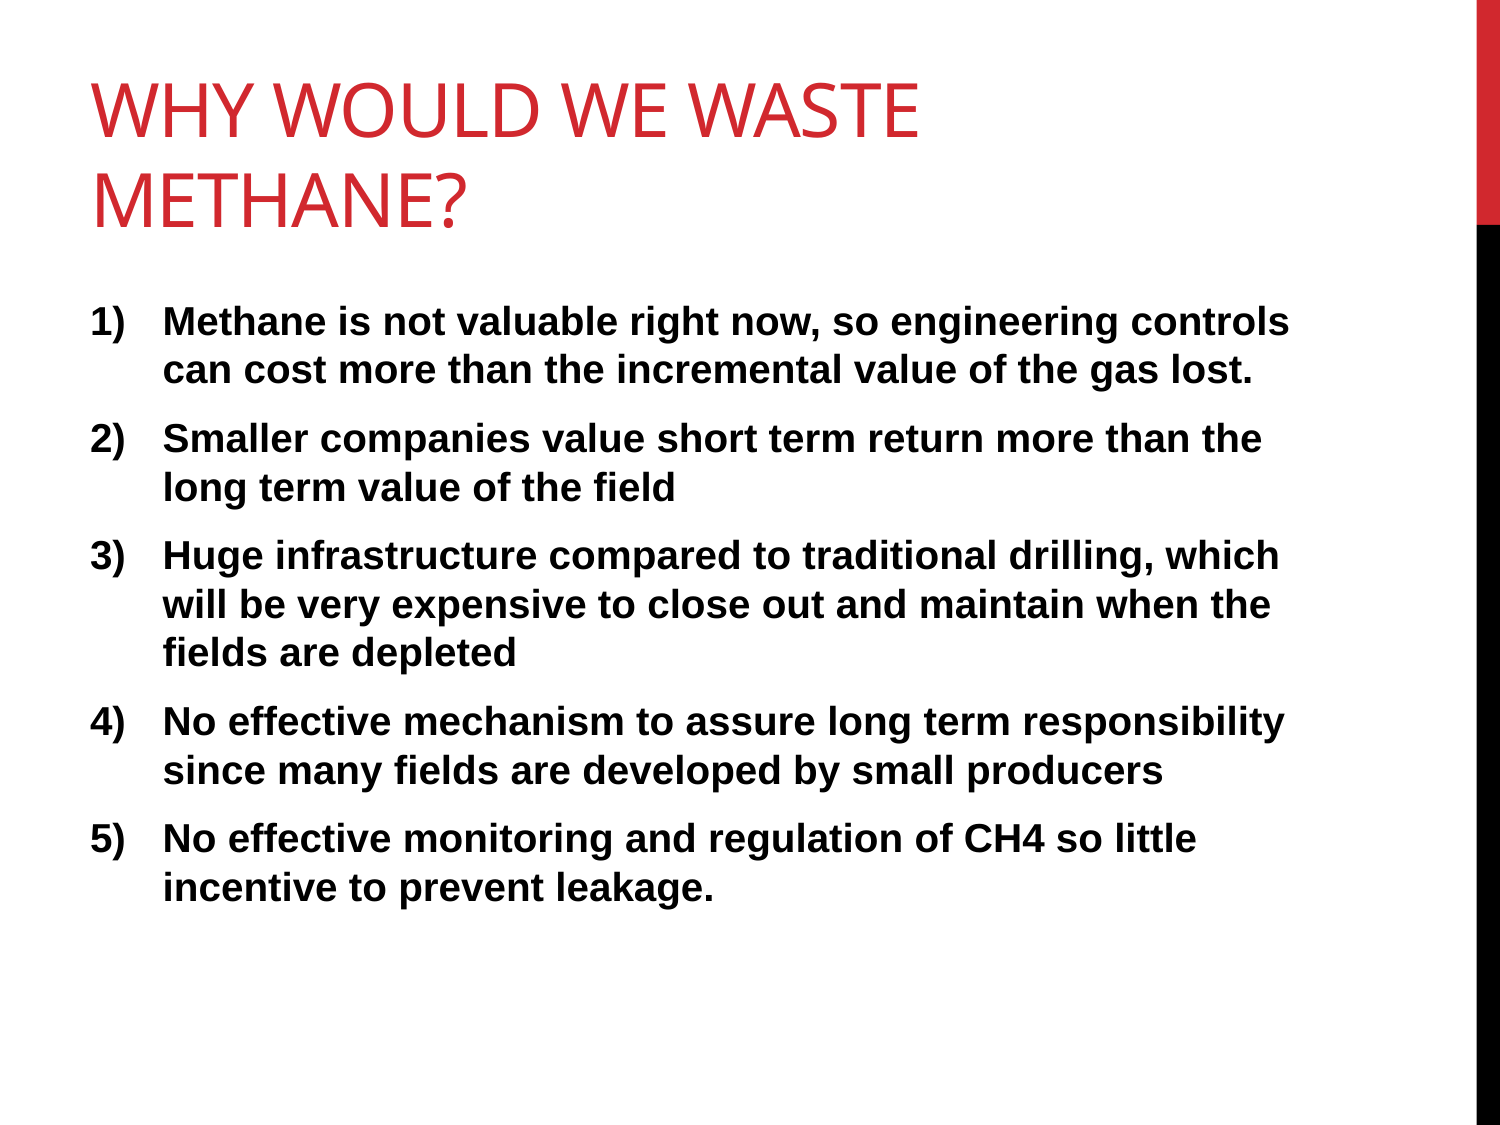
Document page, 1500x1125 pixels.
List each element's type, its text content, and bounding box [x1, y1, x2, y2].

title Why would we waste methane? [75, 25, 1025, 250]
list Methane is not valuable right now, so engineering controls can cost more than the incremental value of the gas lost. Smaller companies value short term return more than the long term value of the field Huge infrastructure compared to traditional drilling, which will be very expensive to close out and maintain when the fields are depleted No effective mechanism to assure long term responsibility since many fields are developed by small producers No effective monitoring and regulation of CH4 so little incentive to prevent leakage. [75, 287, 1325, 1005]
